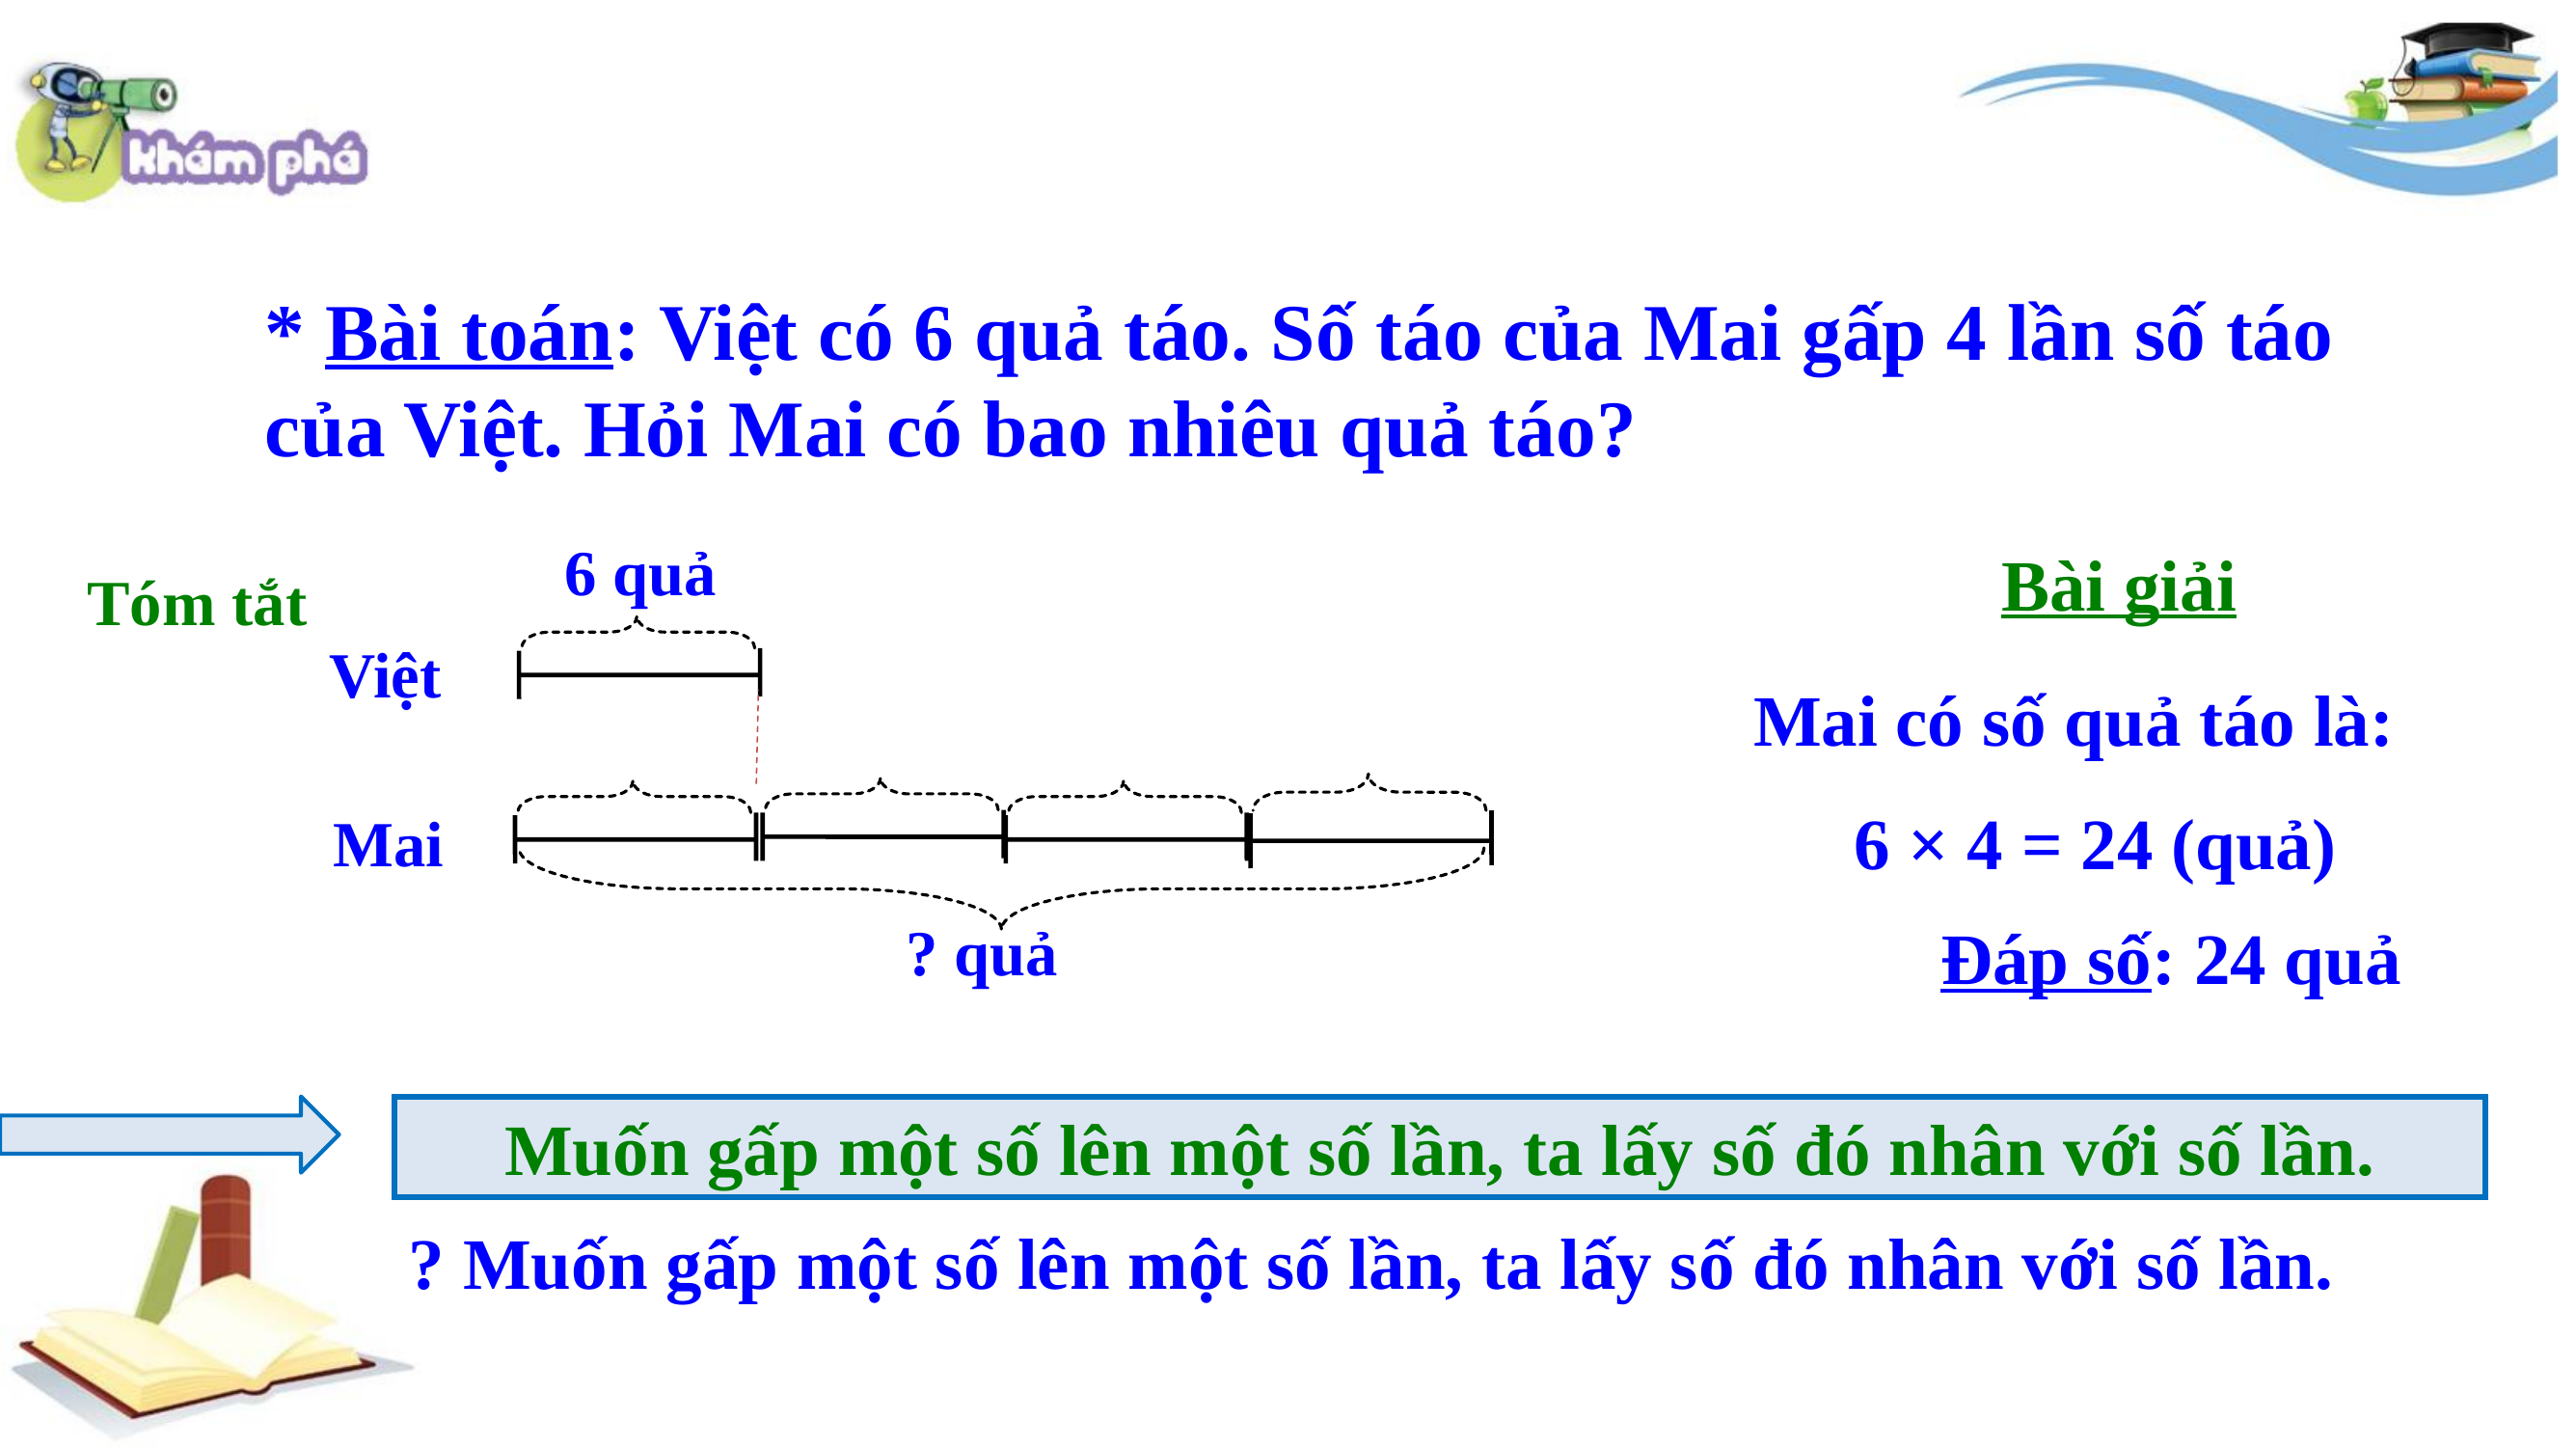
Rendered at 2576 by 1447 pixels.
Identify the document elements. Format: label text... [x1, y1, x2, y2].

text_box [518, 523, 808, 699]
text_box 6 × 4 = 24 (quả) [1839, 790, 2461, 892]
text_box [547, 869, 1441, 904]
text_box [1250, 773, 1492, 869]
text_box Bài giải [1987, 531, 2357, 633]
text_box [755, 689, 759, 784]
text_box Mai [318, 795, 497, 887]
text_box Đáp số: 24 quả [1926, 905, 2508, 1006]
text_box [1005, 779, 1245, 864]
text_box [0, 1094, 341, 1175]
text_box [762, 777, 1004, 861]
text_box Muốn gấp một số lên một số lần, ta lấy số đó nhân với số lần. [394, 1096, 2486, 1198]
text_box ? quả [891, 904, 1150, 997]
text_box Mai có số quả táo là: [1739, 667, 2575, 768]
text_box Việt [315, 626, 467, 718]
text_box * Bài toán: Việt có 6 quả táo. Số táo của Mai gấp 4 lần số táo của Việt. Hỏi Mai có bao nhiêu quả táo? [251, 272, 2431, 480]
text_box ? Muốn gấp một số lên một số lần, ta lấy số đó nhân với số lần. [394, 1209, 2575, 1311]
text_box Tóm tắt [0, 554, 394, 645]
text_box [514, 779, 757, 864]
picture [0, 0, 2576, 1447]
